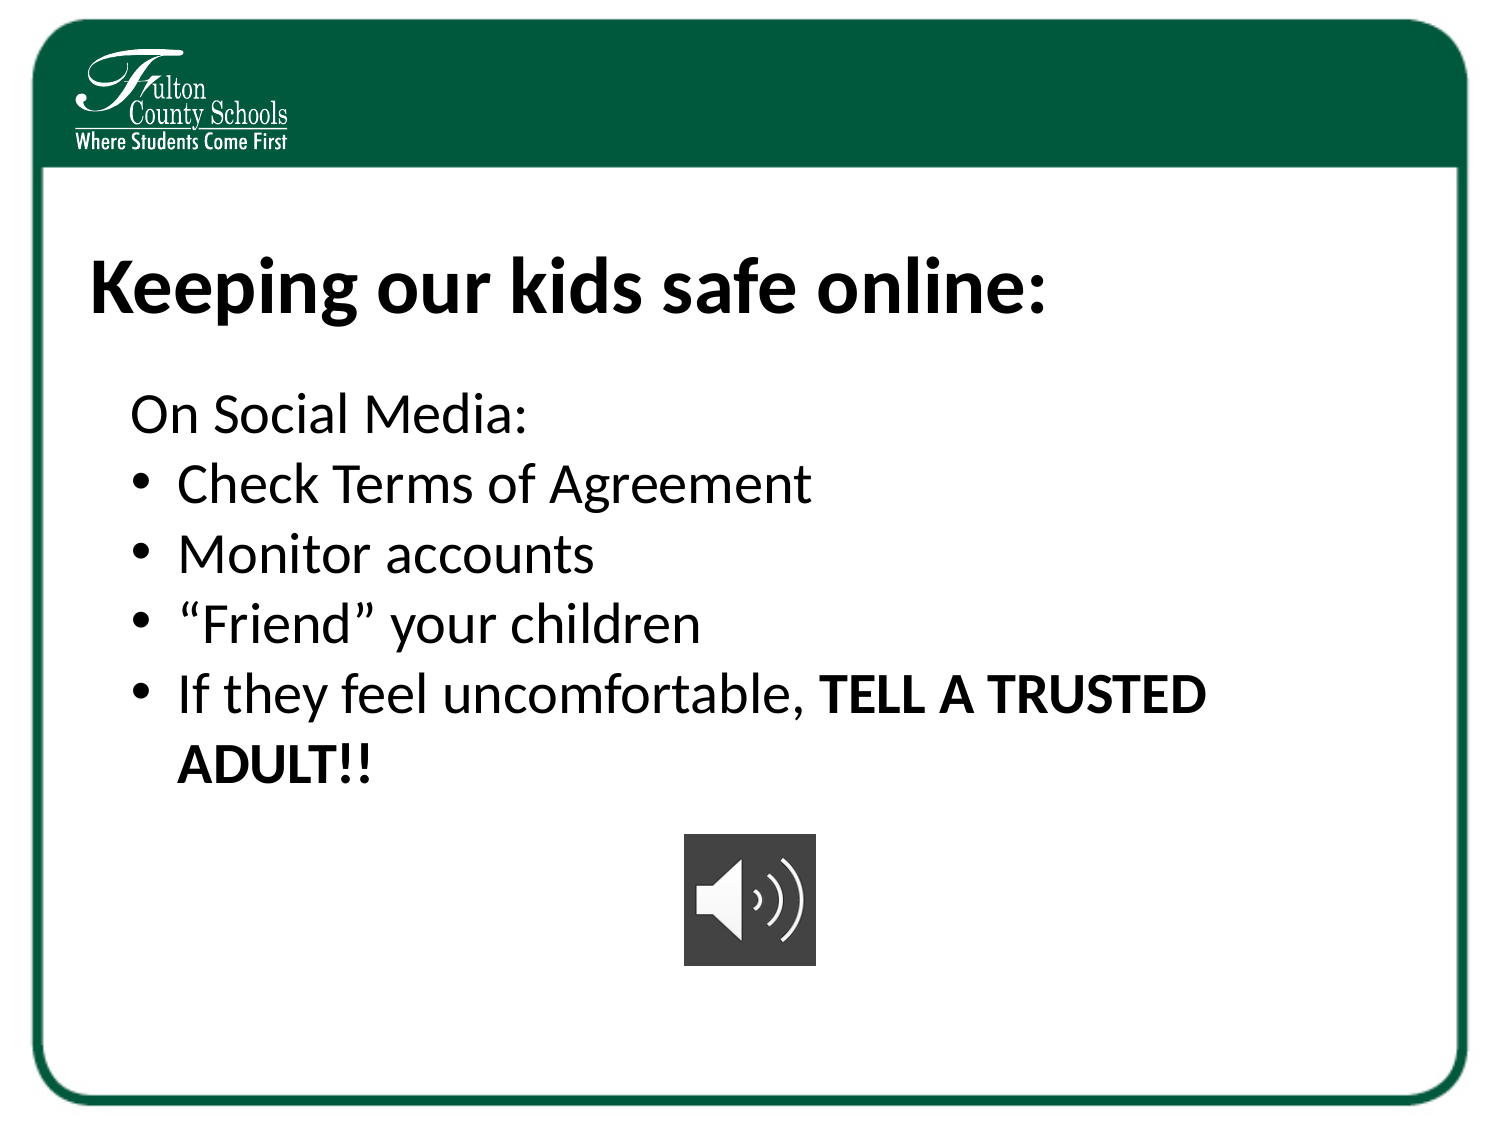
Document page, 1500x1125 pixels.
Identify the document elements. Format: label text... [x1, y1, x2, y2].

picture [0, 0, 1500, 1125]
title Keeping our kids safe online: [75, 224, 1425, 338]
text_box On Social Media: Check Terms of Agreement Monitor accounts “Friend” your children If they feel uncomfortable, TELL A TRUSTED ADULT!! [116, 367, 1395, 918]
